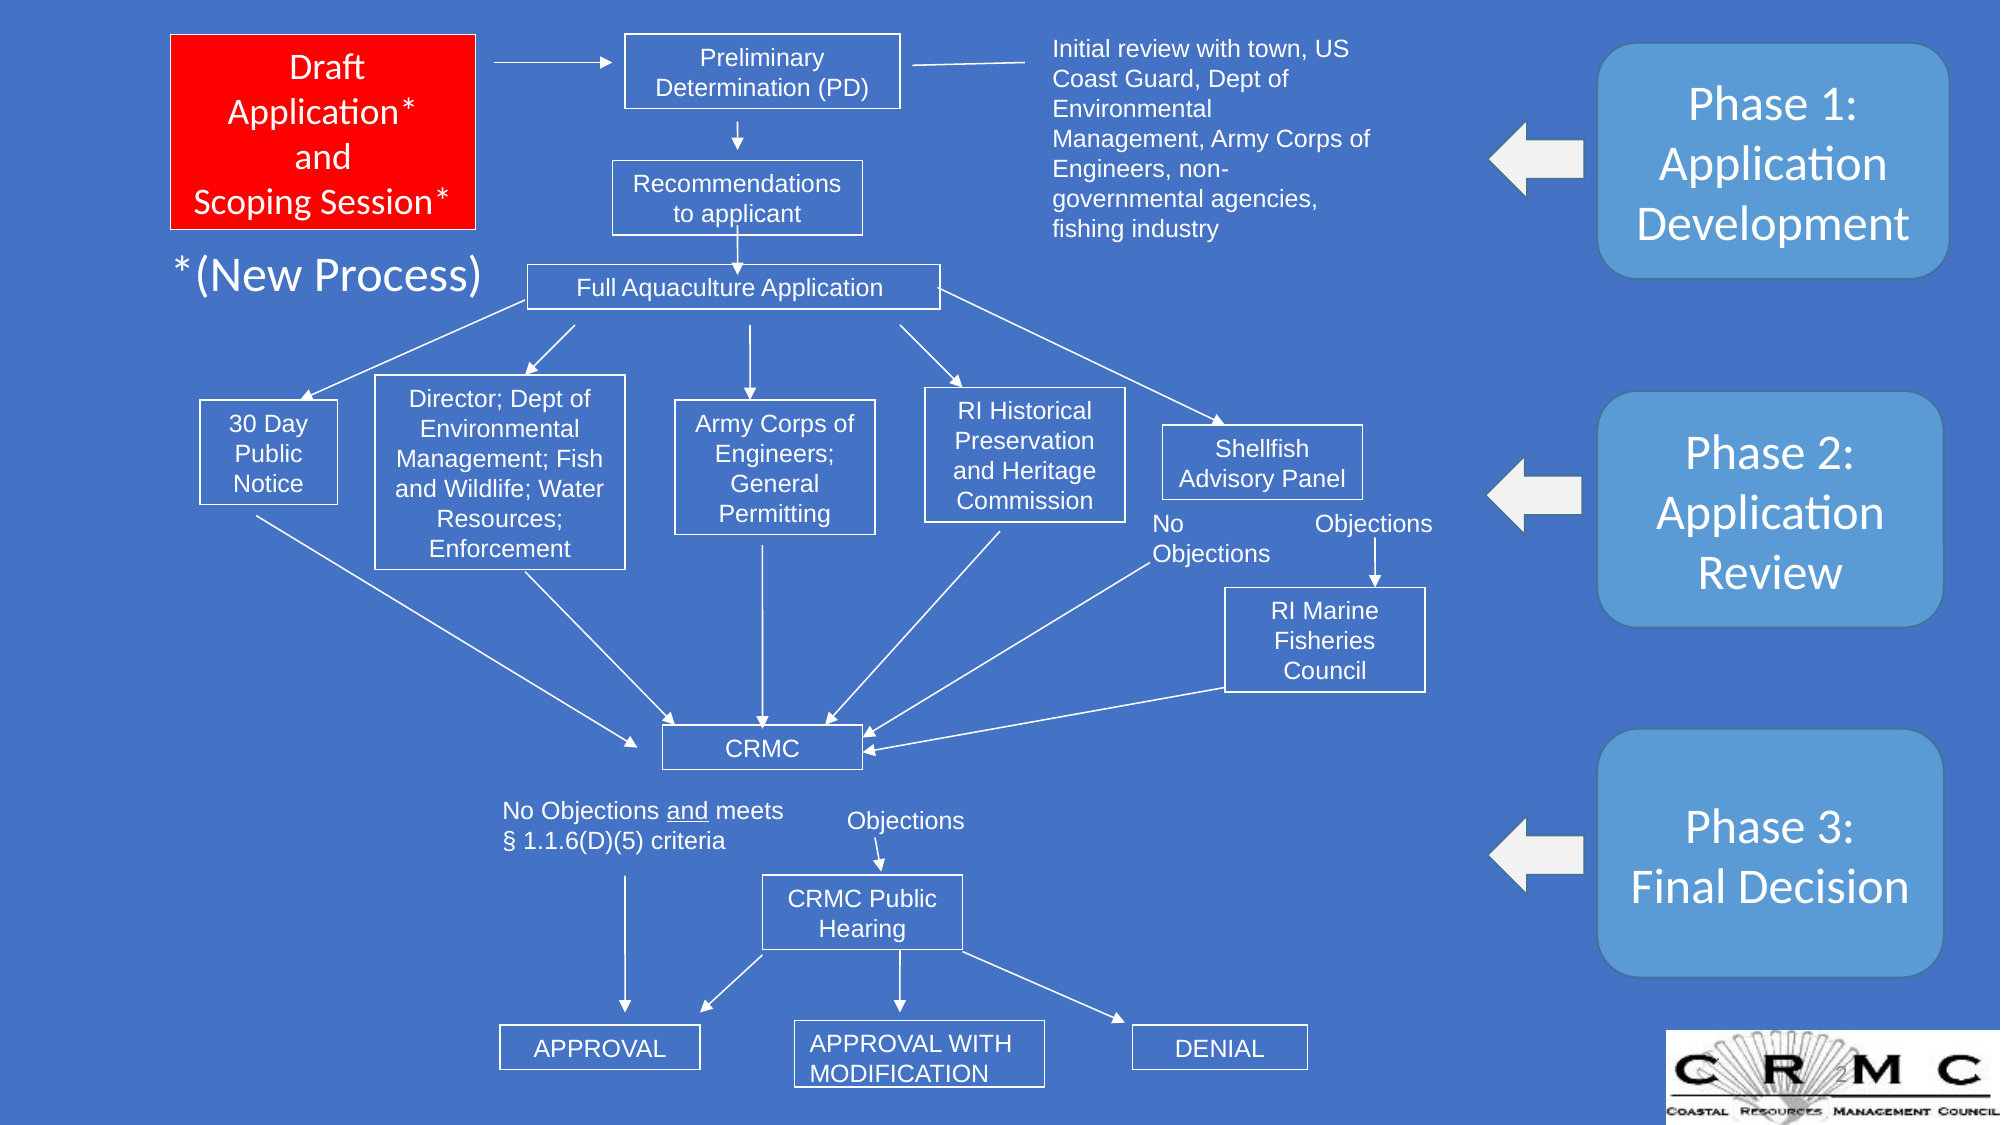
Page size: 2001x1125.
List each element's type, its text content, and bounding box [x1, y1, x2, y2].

text_box CRMC Public Hearing [762, 874, 963, 950]
text_box CRMC [662, 725, 863, 770]
text_box [862, 687, 1225, 757]
text_box [825, 531, 1001, 725]
text_box Preliminary Determination (PD) [624, 33, 900, 109]
text_box APPROVAL [500, 1025, 700, 1070]
text_box [1485, 116, 1586, 202]
text_box *(New Process) [125, 233, 528, 309]
text_box Recommendations to applicant [612, 160, 863, 236]
text_box Army Corps of Engineers; General Permitting [675, 399, 875, 535]
text_box No Objections [1137, 499, 1288, 575]
text_box Phase 3: Final Decision [1596, 727, 1945, 979]
slide_number 2 [1412, 1042, 1863, 1103]
text_box DENIAL [1132, 1025, 1308, 1070]
text_box [756, 545, 769, 729]
text_box [872, 837, 886, 872]
text_box [937, 287, 1225, 426]
text_box [1485, 812, 1586, 898]
text_box [256, 515, 638, 748]
text_box [743, 324, 757, 400]
text_box Director; Dept of Environmental Management; Fish and Wildlife; Water Resources; Enforcement [375, 374, 625, 570]
text_box Shellfish Advisory Panel [1162, 424, 1363, 500]
text_box [1368, 537, 1382, 588]
text_box [1483, 453, 1584, 538]
picture [1666, 1030, 2000, 1125]
text_box APPROVAL WITH MODIFICATION [794, 1020, 1045, 1087]
text_box RI Historical Preservation and Heritage Commission [924, 387, 1125, 522]
text_box Full Aquaculture Application [528, 264, 940, 309]
text_box [862, 562, 1151, 738]
text_box Initial review with town, US Coast Guard, Dept of Environmental Management, Army Corps of Engineers, non-governmental agencies, fishing industry [1037, 24, 1388, 250]
text_box [899, 324, 963, 388]
text_box 30 Day Public Notice [199, 399, 338, 505]
text_box Objections [832, 797, 1008, 842]
text_box [699, 954, 763, 1013]
text_box Phase 1: Application Development [1596, 41, 1951, 281]
text_box [731, 224, 744, 275]
text_box [893, 949, 907, 1013]
text_box Objections [1299, 500, 1500, 545]
text_box [525, 324, 576, 376]
text_box [731, 121, 744, 150]
text_box RI Marine Fisheries Council [1224, 587, 1425, 693]
text_box Draft Application* and Scoping Session* [170, 34, 476, 230]
text_box [524, 571, 676, 725]
text_box [300, 309, 505, 401]
text_box Phase 2: Application Review [1596, 389, 1945, 629]
text_box [618, 875, 632, 1013]
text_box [962, 951, 1125, 1023]
text_box No Objections and meets § 1.1.6(D)(5) criteria [487, 787, 800, 863]
